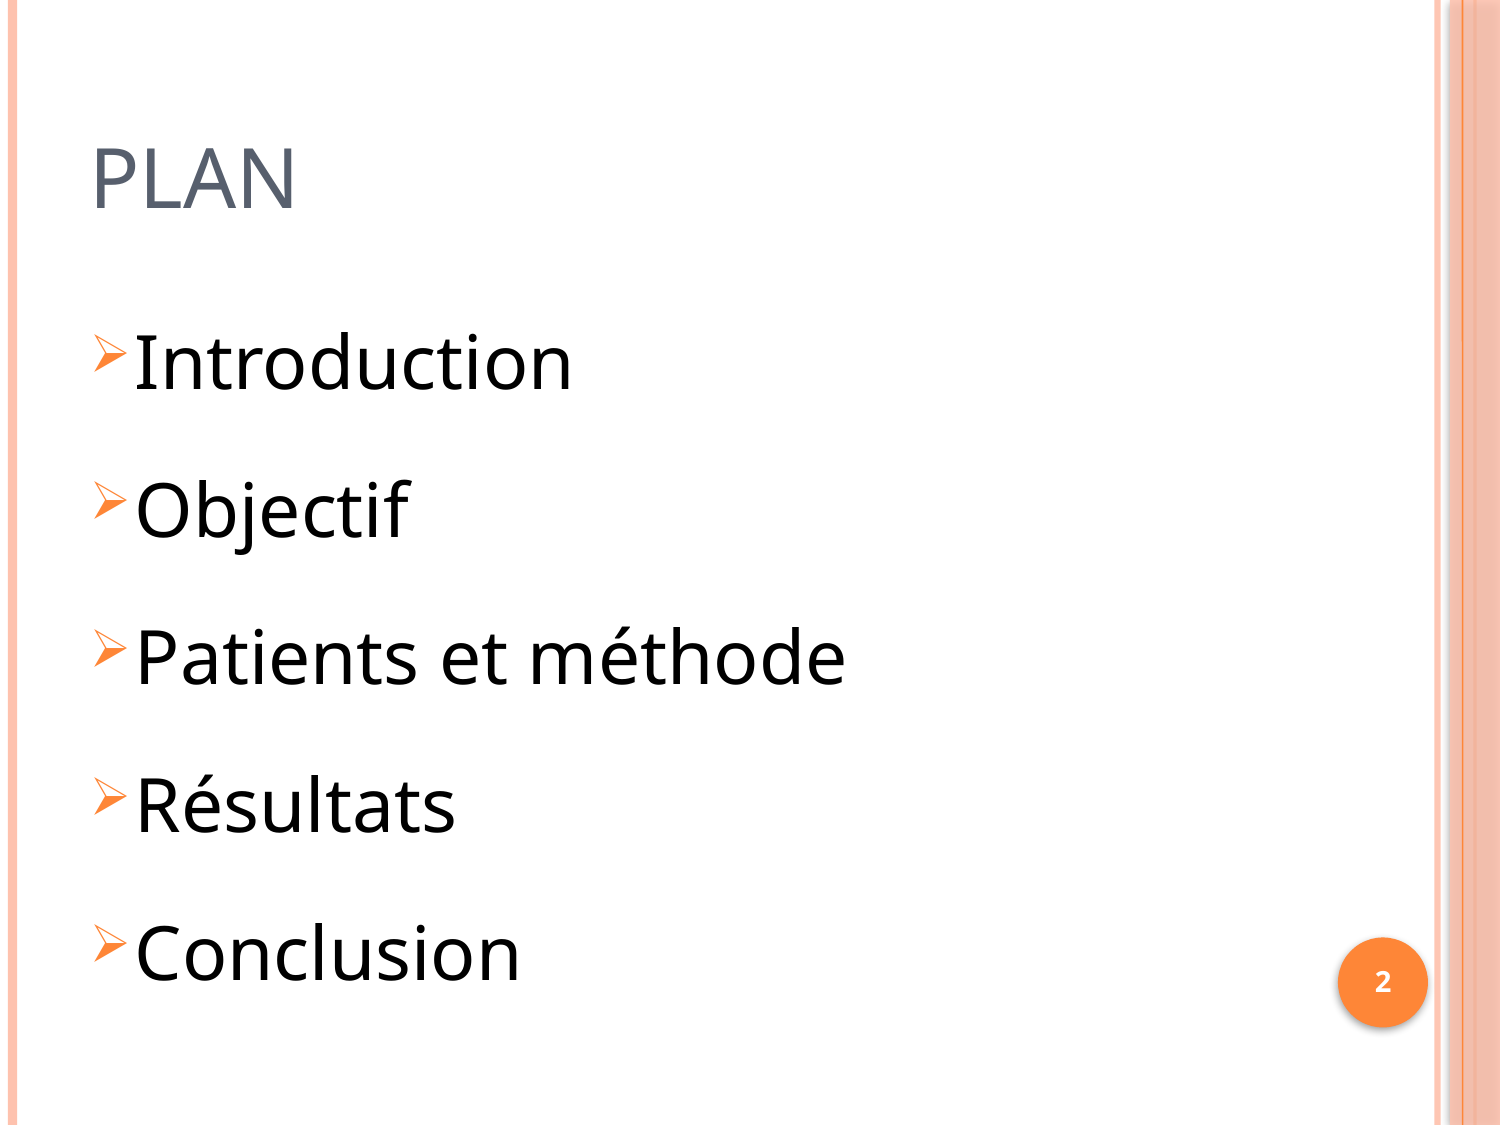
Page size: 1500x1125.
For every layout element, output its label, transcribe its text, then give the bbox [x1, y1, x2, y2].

slide_number 2 [1333, 940, 1434, 1027]
title Plan [75, 45, 1300, 233]
list Introduction Objectif Patients et méthode Résultats Conclusion [75, 262, 1300, 1062]
